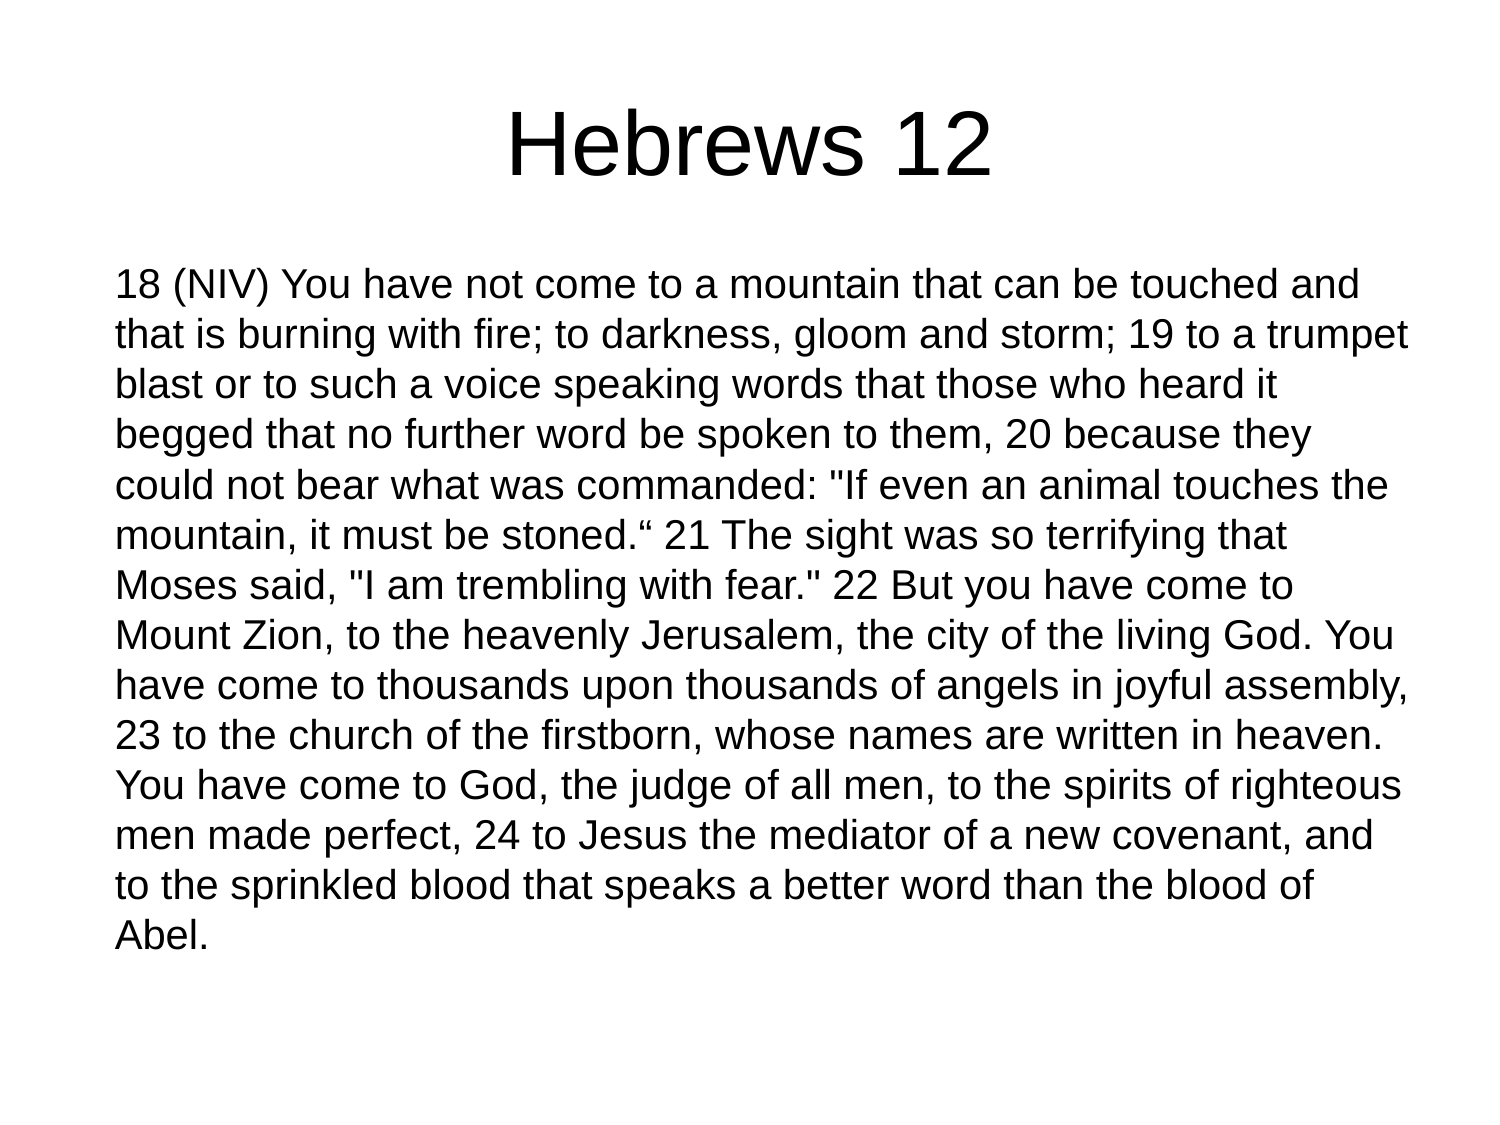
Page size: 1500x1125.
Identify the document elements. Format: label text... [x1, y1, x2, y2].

text_box 18 (NIV) You have not come to a mountain that can be touched and that is burning with fire; to darkness, gloom and storm; 19 to a trumpet blast or to such a voice speaking words that those who heard it begged that no further word be spoken to them, 20 because they could not bear what was commanded: "If even an animal touches the mountain, it must be stoned.“ 21 The sight was so terrifying that Moses said, "I am trembling with fear." 22 But you have come to Mount Zion, to the heavenly Jerusalem, the city of the living God. You have come to thousands upon thousands of angels in joyful assembly, 23 to the church of the firstborn, whose names are written in heaven. You have come to God, the judge of all men, to the spirits of righteous men made perfect, 24 to Jesus the mediator of a new covenant, and to the sprinkled blood that speaks a better word than the blood of Abel. [99, 249, 1425, 965]
title Hebrews 12 [75, 45, 1425, 233]
